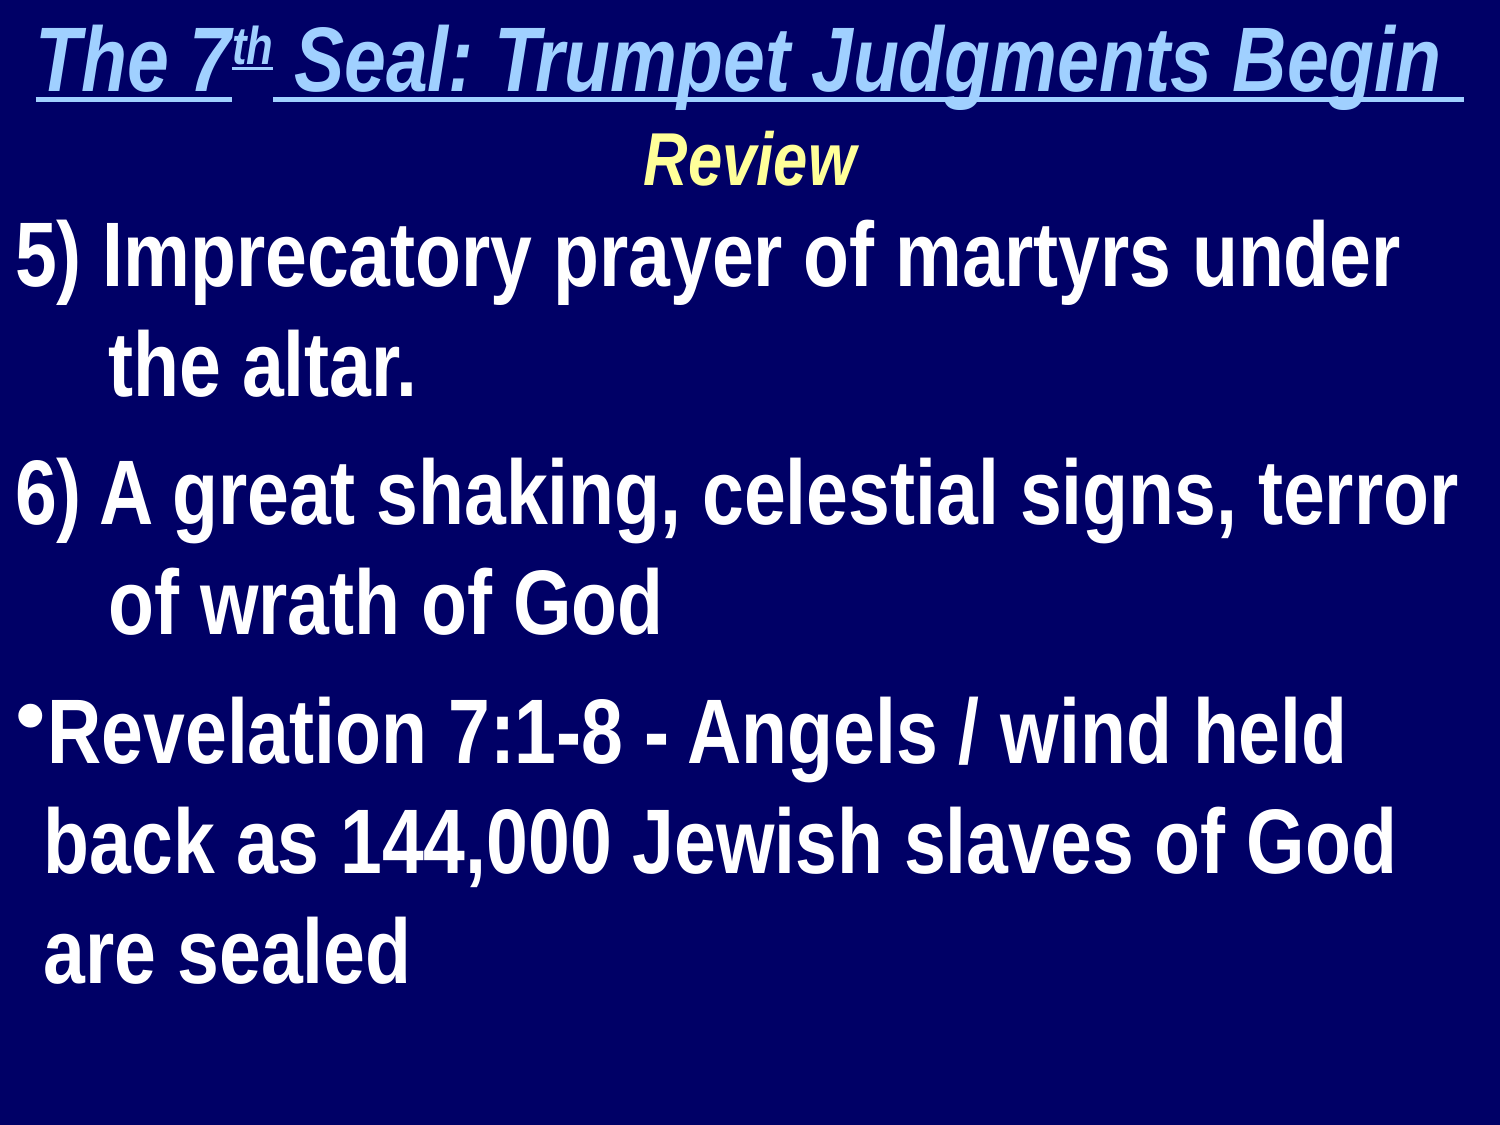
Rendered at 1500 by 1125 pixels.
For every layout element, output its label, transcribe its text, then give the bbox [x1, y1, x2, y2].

title The 7th Seal: Trumpet Judgments Begin Review [0, 0, 1500, 187]
list 5) Imprecatory prayer of martyrs under the altar. 6) A great shaking, celestial signs, terror of wrath of God Revelation 7:1-8 - Angels / wind held back as 144,000 Jewish slaves of God are sealed [0, 187, 1500, 1100]
